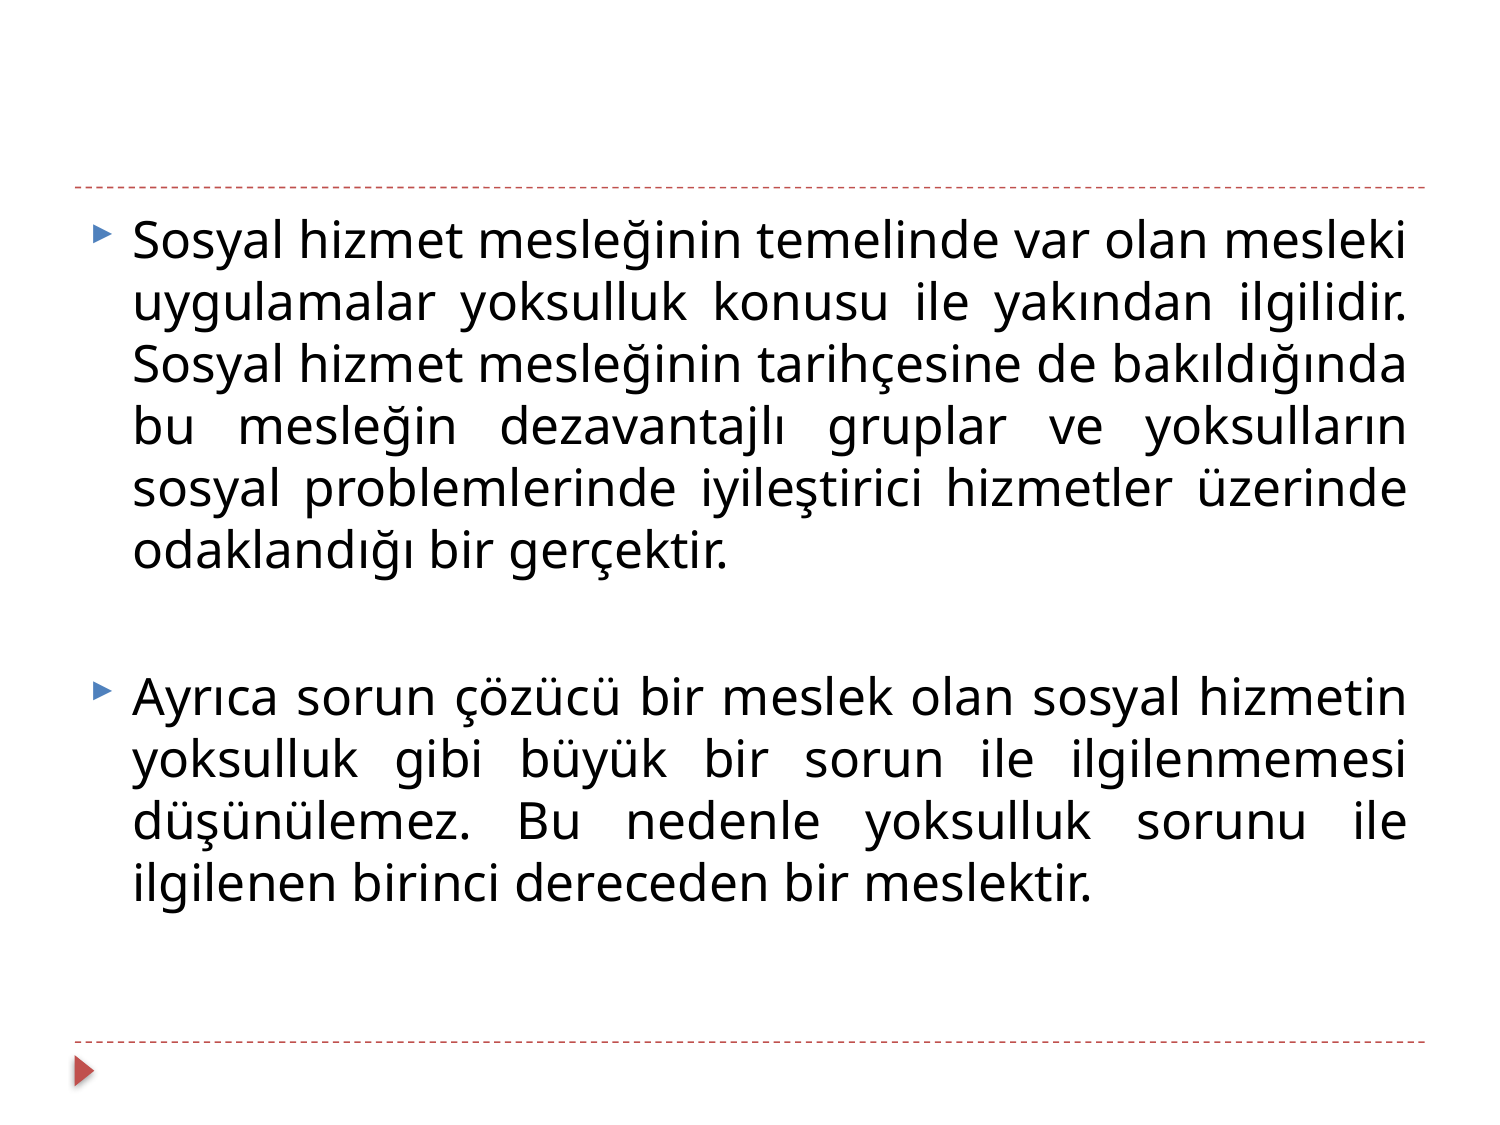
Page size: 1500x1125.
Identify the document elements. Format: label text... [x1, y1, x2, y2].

list Sosyal hizmet mesleğinin temelinde var olan mesleki uygulamalar yoksulluk konusu ile yakından ilgilidir. Sosyal hizmet mesleğinin tarihçesine de bakıldığında bu mesleğin dezavantajlı gruplar ve yoksulların sosyal problemlerinde iyileştirici hizmetler üzerinde odaklandığı bir gerçektir. Ayrıca sorun çözücü bir meslek olan sosyal hizmetin yoksulluk gibi büyük bir sorun ile ilgilenmemesi düşünülemez. Bu nedenle yoksulluk sorunu ile ilgilenen birinci dereceden bir meslektir. [75, 200, 1425, 1010]
